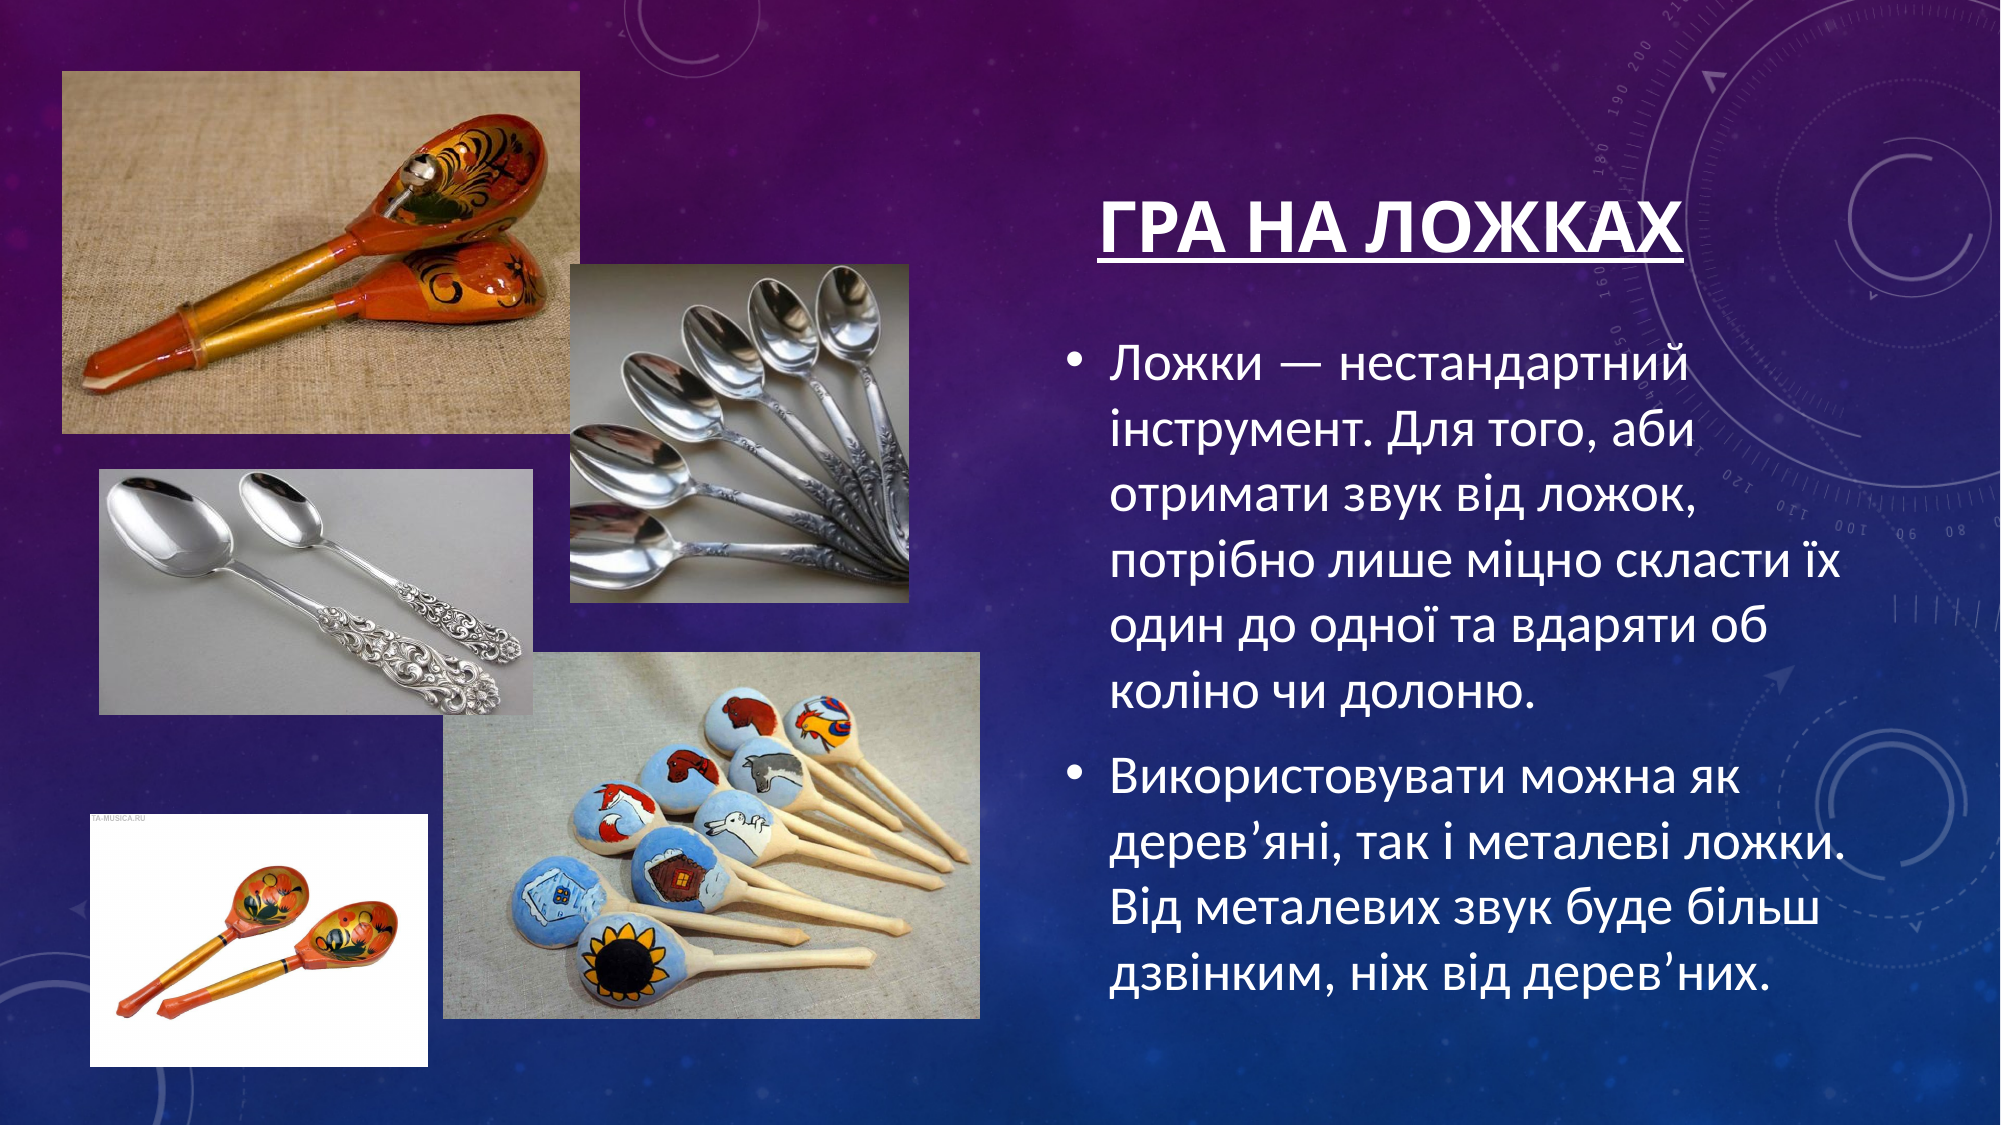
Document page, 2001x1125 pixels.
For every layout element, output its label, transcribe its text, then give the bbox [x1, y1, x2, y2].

picture [0, 0, 2001, 1125]
list Ложки — нестандартний інструмент. Для того, аби отримати звук від ложок, потрібно лише міцно скласти їх один до одної та вдаряти об коліно чи долоню. Використовувати можна як дерев’яні, так і металеві ложки. Від металевих звук буде більш дзвінким, ніж від дерев’них. [1050, 252, 1934, 1013]
title Гра на ложках [1082, 143, 1730, 252]
